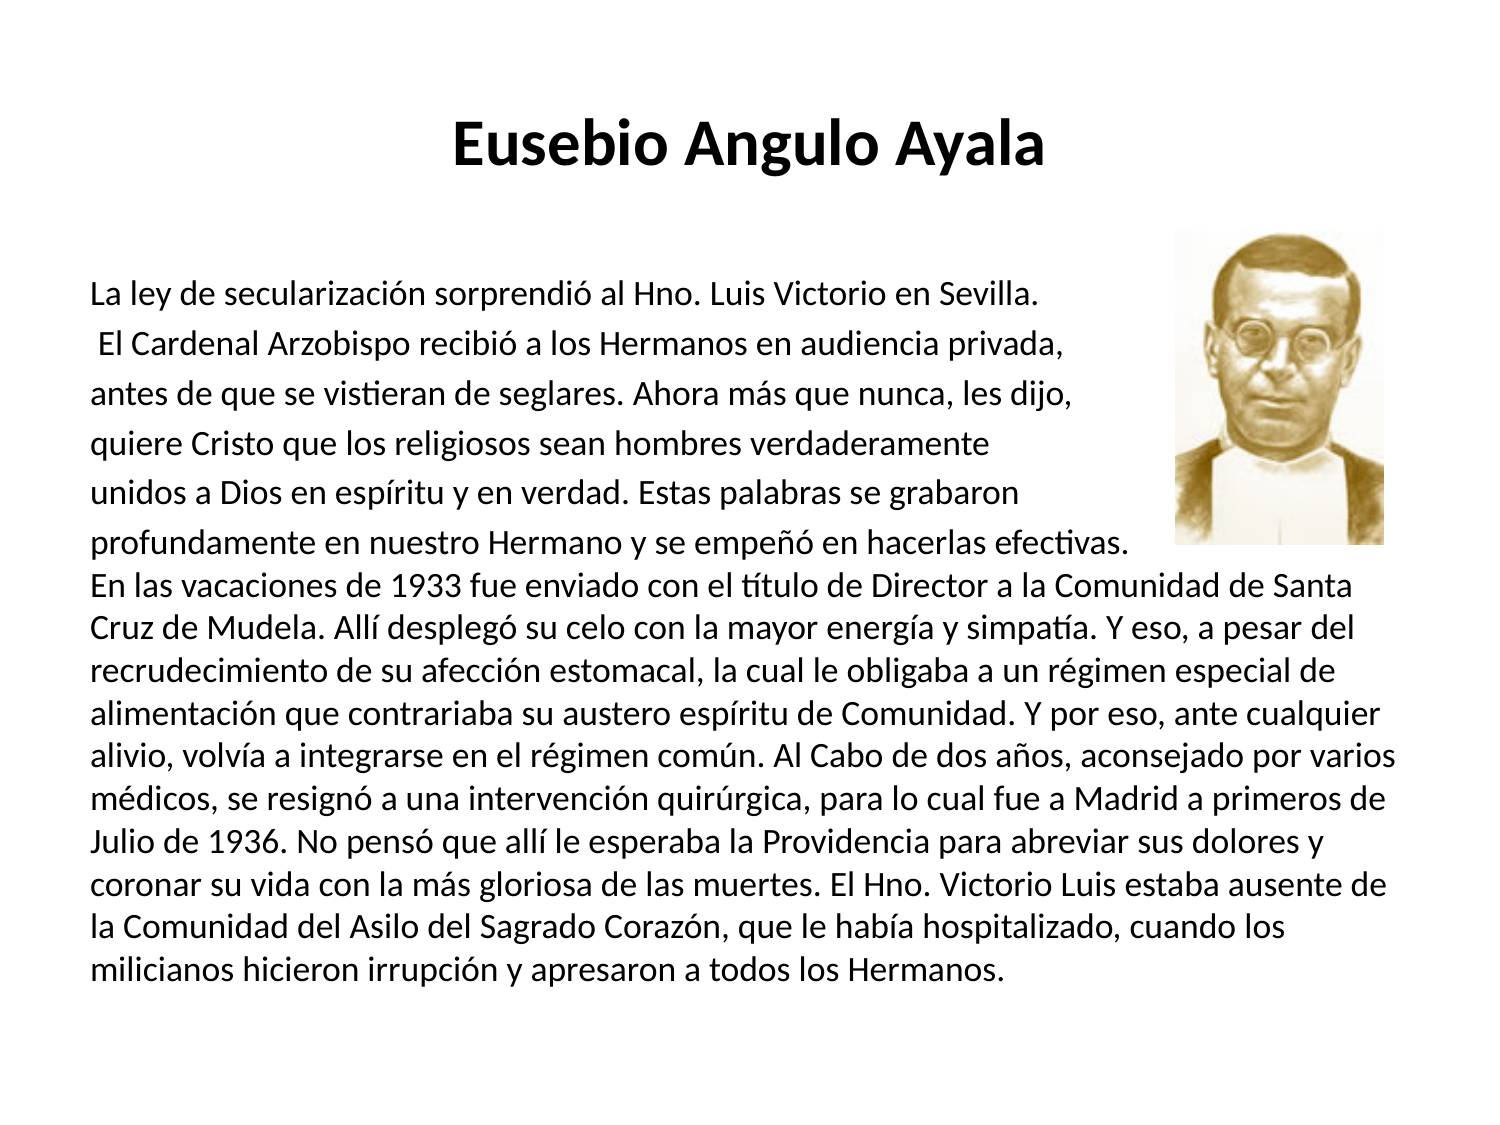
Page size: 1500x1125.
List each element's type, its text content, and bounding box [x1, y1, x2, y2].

list La ley de secularización sorprendió al Hno. Luis Victorio en Sevilla. El Cardenal Arzobispo recibió a los Hermanos en audiencia privada, antes de que se vistieran de seglares. Ahora más que nunca, les dijo, quiere Cristo que los religiosos sean hombres verdaderamente unidos a Dios en espíritu y en verdad. Estas palabras se grabaron profundamente en nuestro Hermano y se empeñó en hacerlas efectivas. En las vacaciones de 1933 fue enviado con el título de Director a la Comunidad de Santa Cruz de Mudela. Allí desplegó su celo con la mayor energía y simpatía. Y eso, a pesar del recrudecimiento de su afección estomacal, la cual le obligaba a un régimen especial de alimentación que contrariaba su austero espíritu de Comunidad. Y por eso, ante cualquier alivio, volvía a integrarse en el régimen común. Al Cabo de dos años, aconsejado por varios médicos, se resignó a una intervención quirúrgica, para lo cual fue a Madrid a primeros de Julio de 1936. No pensó que allí le esperaba la Providencia para abreviar sus dolores y coronar su vida con la más gloriosa de las muertes. El Hno. Victorio Luis estaba ausente de la Comunidad del Asilo del Sagrado Corazón, que le había hospitalizado, cuando los milicianos hicieron irrupción y apresaron a todos los Hermanos. [75, 262, 1425, 1005]
title Eusebio Angulo Ayala [75, 45, 1425, 233]
picture [1174, 231, 1384, 545]
